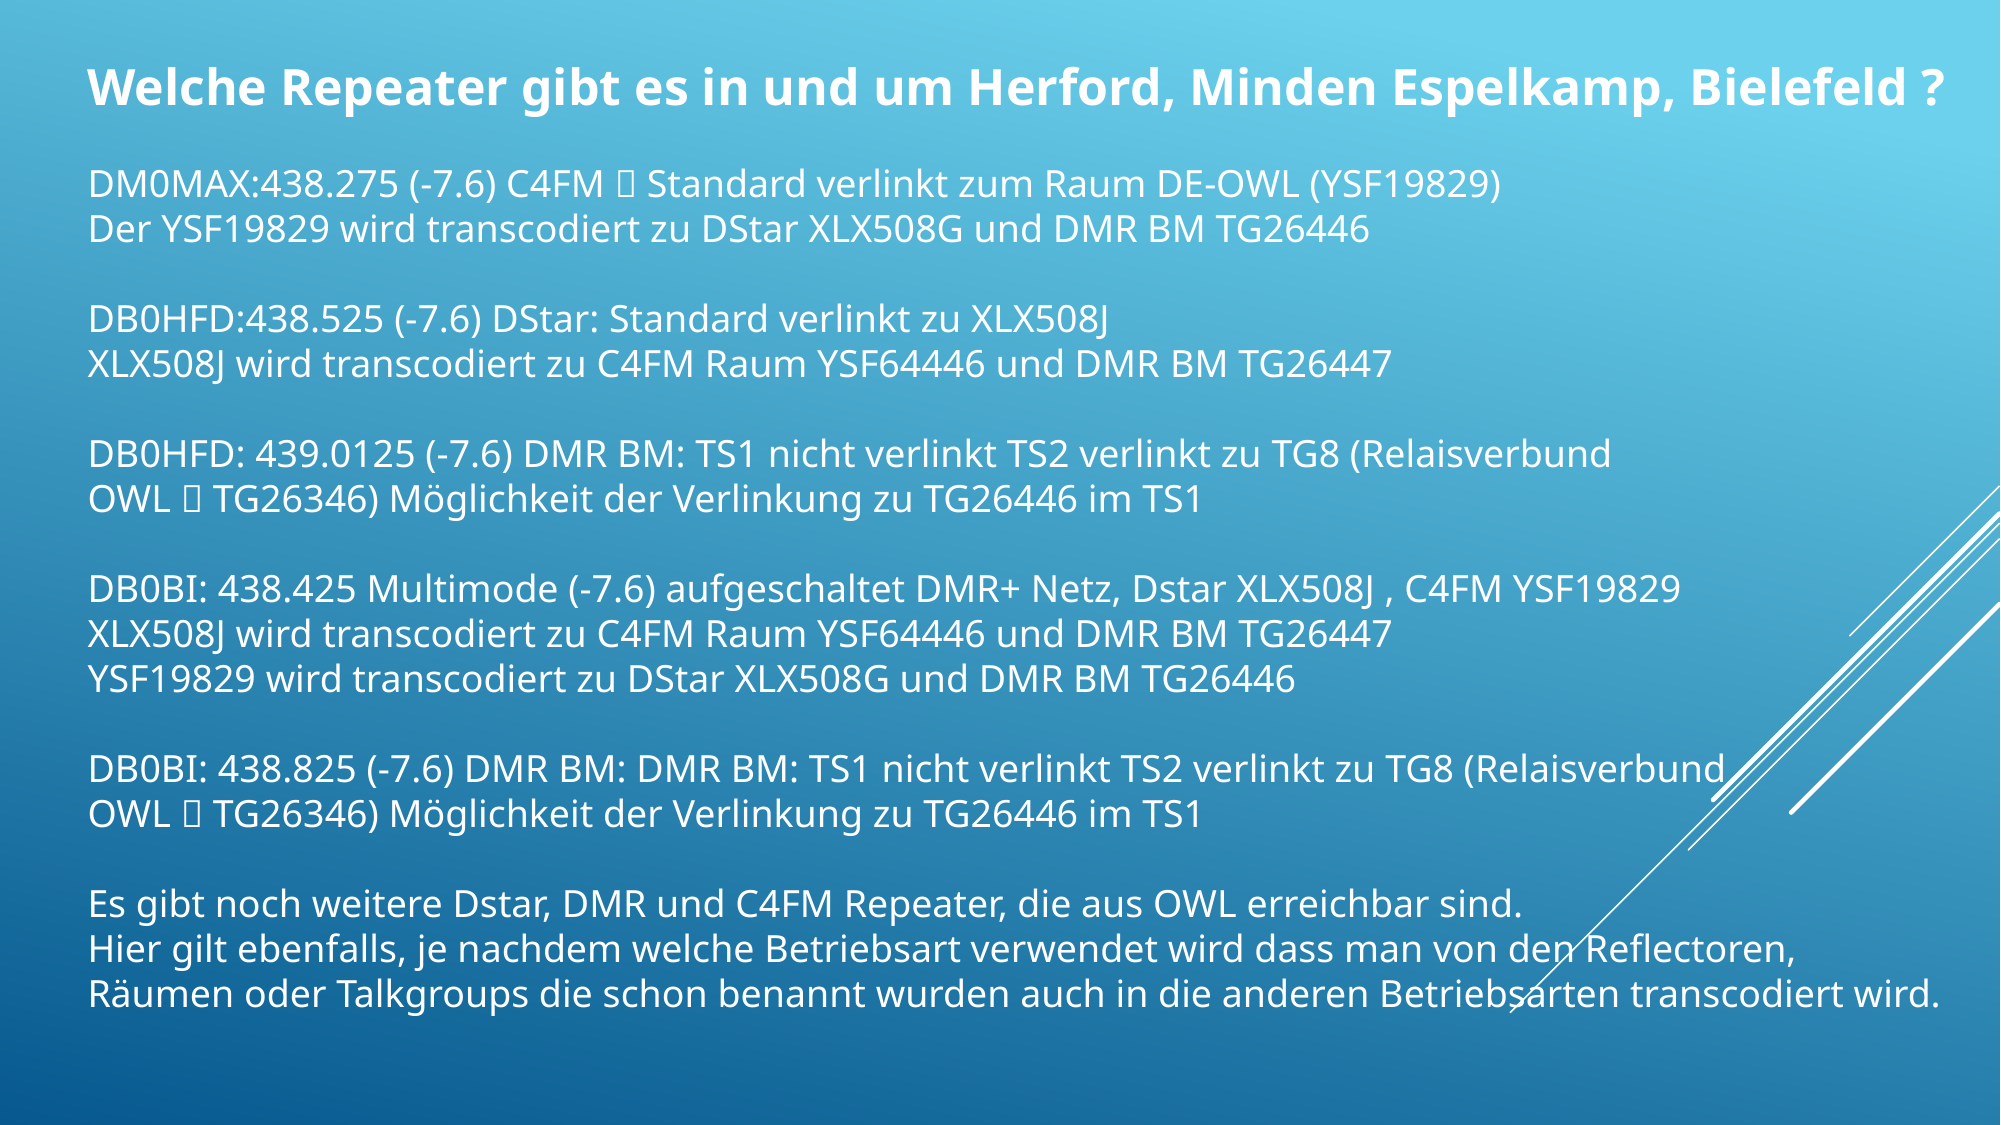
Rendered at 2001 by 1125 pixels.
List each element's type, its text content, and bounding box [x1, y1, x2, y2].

text_box Welche Repeater gibt es in und um Herford, Minden Espelkamp, Bielefeld ? DM0MAX:438.275 (-7.6) C4FM  Standard verlinkt zum Raum DE-OWL (YSF19829) Der YSF19829 wird transcodiert zu DStar XLX508G und DMR BM TG26446 DB0HFD:438.525 (-7.6) DStar: Standard verlinkt zu XLX508J XLX508J wird transcodiert zu C4FM Raum YSF64446 und DMR BM TG26447 DB0HFD: 439.0125 (-7.6) DMR BM: TS1 nicht verlinkt TS2 verlinkt zu TG8 (Relaisverbund OWL  TG26346) Möglichkeit der Verlinkung zu TG26446 im TS1 DB0BI: 438.425 Multimode (-7.6) aufgeschaltet DMR+ Netz, Dstar XLX508J , C4FM YSF19829 XLX508J wird transcodiert zu C4FM Raum YSF64446 und DMR BM TG26447 YSF19829 wird transcodiert zu DStar XLX508G und DMR BM TG26446 DB0BI: 438.825 (-7.6) DMR BM: DMR BM: TS1 nicht verlinkt TS2 verlinkt zu TG8 (Relaisverbund OWL  TG26346) Möglichkeit der Verlinkung zu TG26446 im TS1 Es gibt noch weitere Dstar, DMR und C4FM Repeater, die aus OWL erreichbar sind. Hier gilt ebenfalls, je nachdem welche Betriebsart verwendet wird dass man von den Reflectoren, Räumen oder Talkgroups die schon benannt wurden auch in die anderen Betriebsarten transcodiert wird. [72, 48, 1961, 1113]
